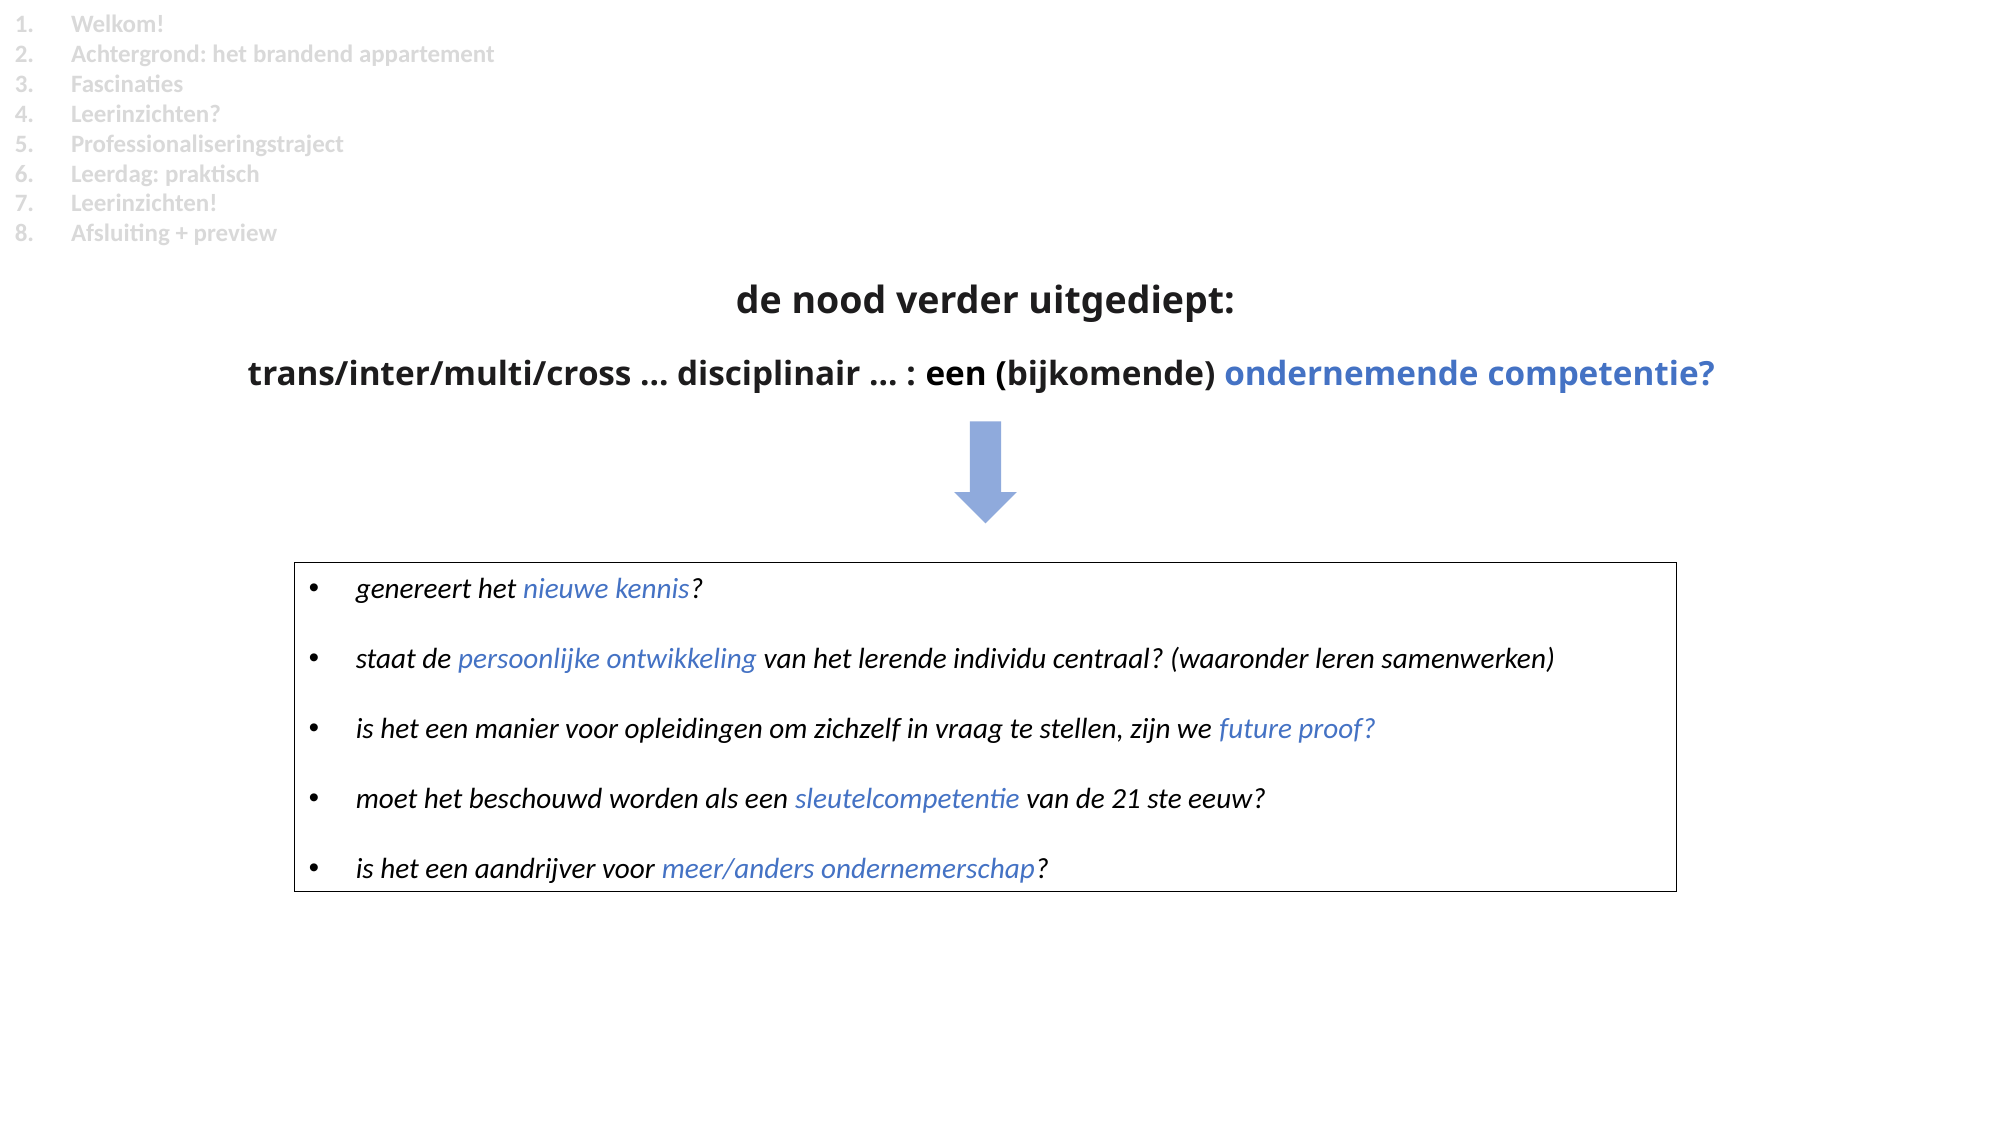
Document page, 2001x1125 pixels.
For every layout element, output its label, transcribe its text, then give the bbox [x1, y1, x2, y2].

text_box Welkom! Achtergrond: het brandend appartement Fascinaties Leerinzichten? Professionaliseringstraject Leerdag: praktisch Leerinzichten! Afsluiting + preview [0, 0, 839, 255]
text_box de nood verder uitgediept: [152, 268, 1819, 328]
text_box trans/inter/multi/cross … disciplinair … : een (bijkomende) ondernemende competentie? [152, 344, 1819, 400]
text_box genereert het nieuwe kennis? staat de persoonlijke ontwikkeling van het lerende individu centraal? (waaronder leren samenwerken) is het een manier voor opleidingen om zichzelf in vraag te stellen, zijn we future proof? moet het beschouwd worden als een sleutelcompetentie van de 21 ste eeuw? is het een aandrijver voor meer/anders ondernemerschap? [294, 562, 1677, 892]
text_box [951, 420, 1020, 525]
